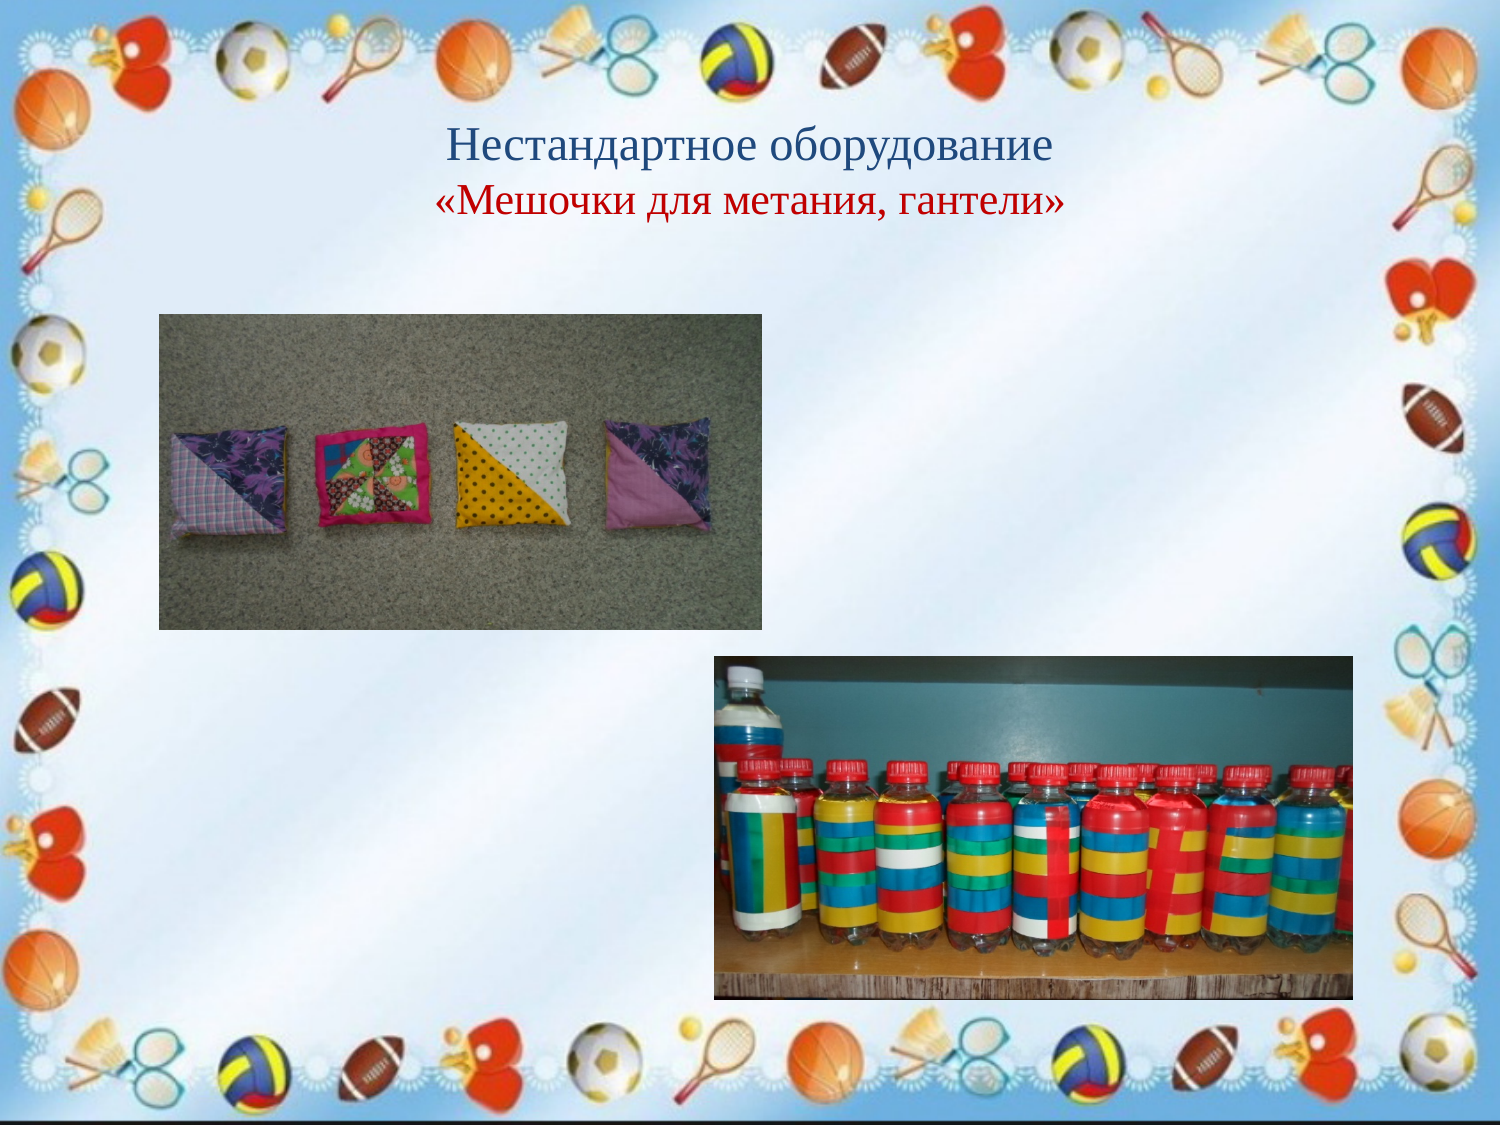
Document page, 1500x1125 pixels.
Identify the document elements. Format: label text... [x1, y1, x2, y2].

picture [0, 0, 1500, 1125]
title Нестандартное оборудование «Мешочки для метания, гантели» [75, 45, 1425, 233]
